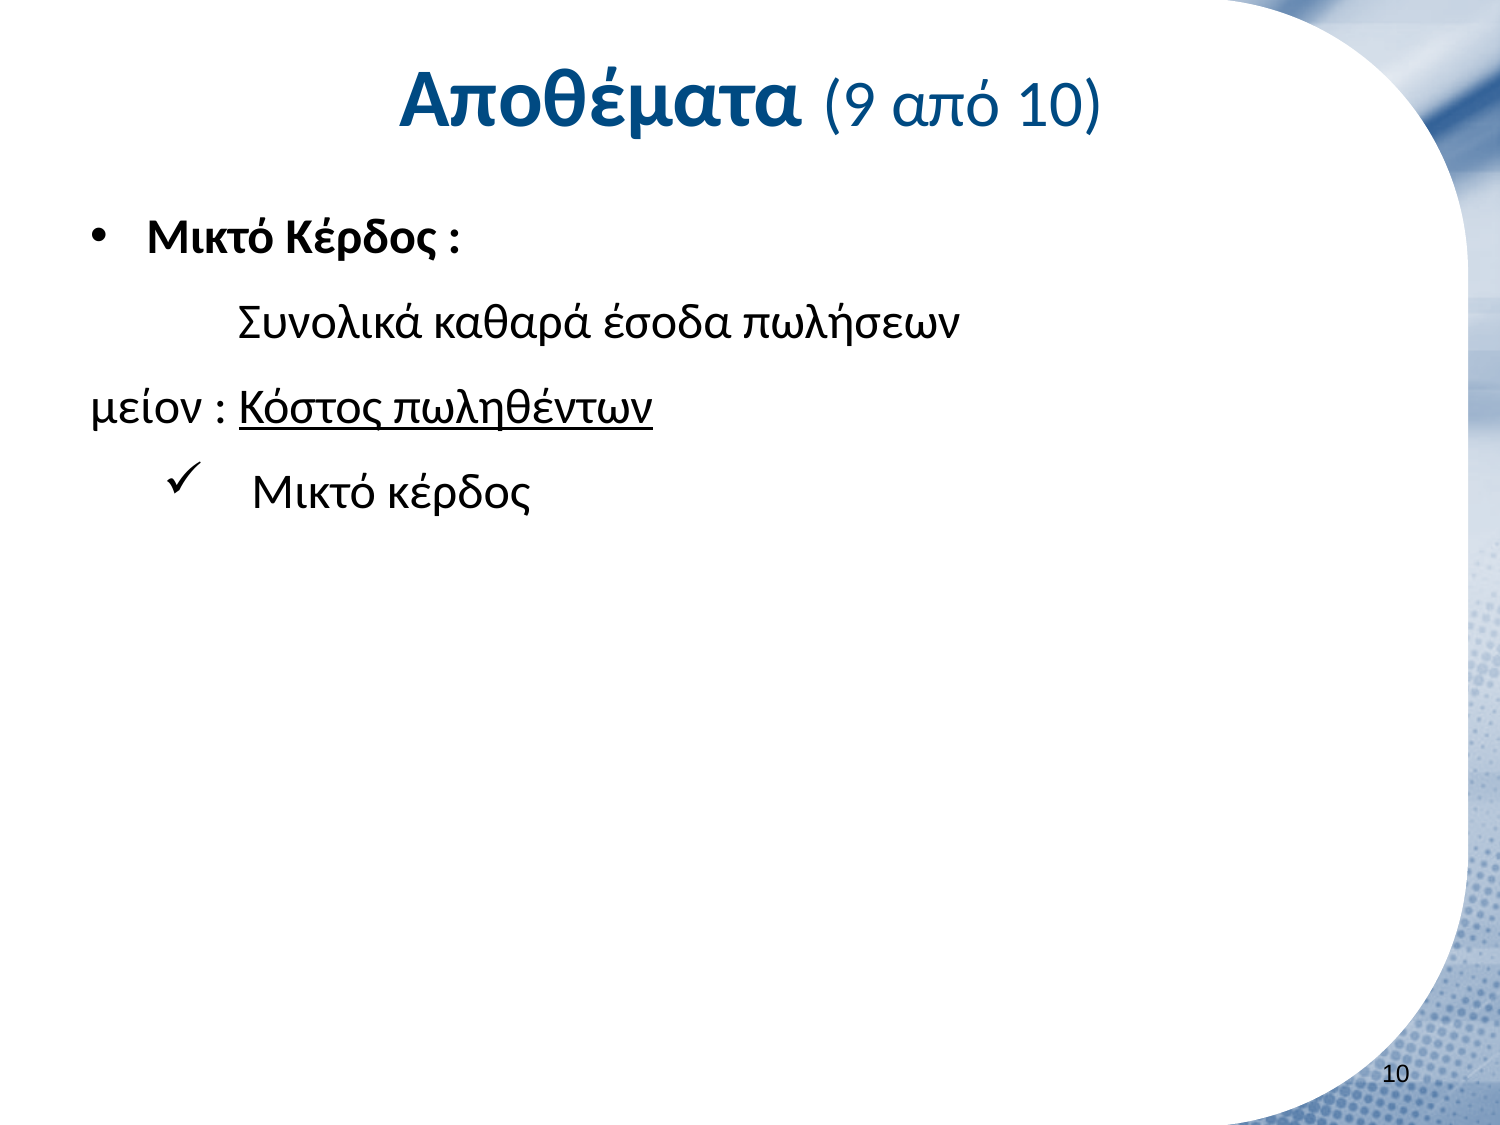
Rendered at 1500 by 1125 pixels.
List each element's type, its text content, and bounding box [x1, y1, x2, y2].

list Μικτό Κέρδος : Συνολικά καθαρά έσοδα πωλήσεων μείον : Κόστος πωληθέντων Μικτό κέρδος [75, 196, 1425, 1024]
title Αποθέματα (9 από 10) [76, 19, 1427, 169]
slide_number 9 [1074, 1042, 1425, 1103]
